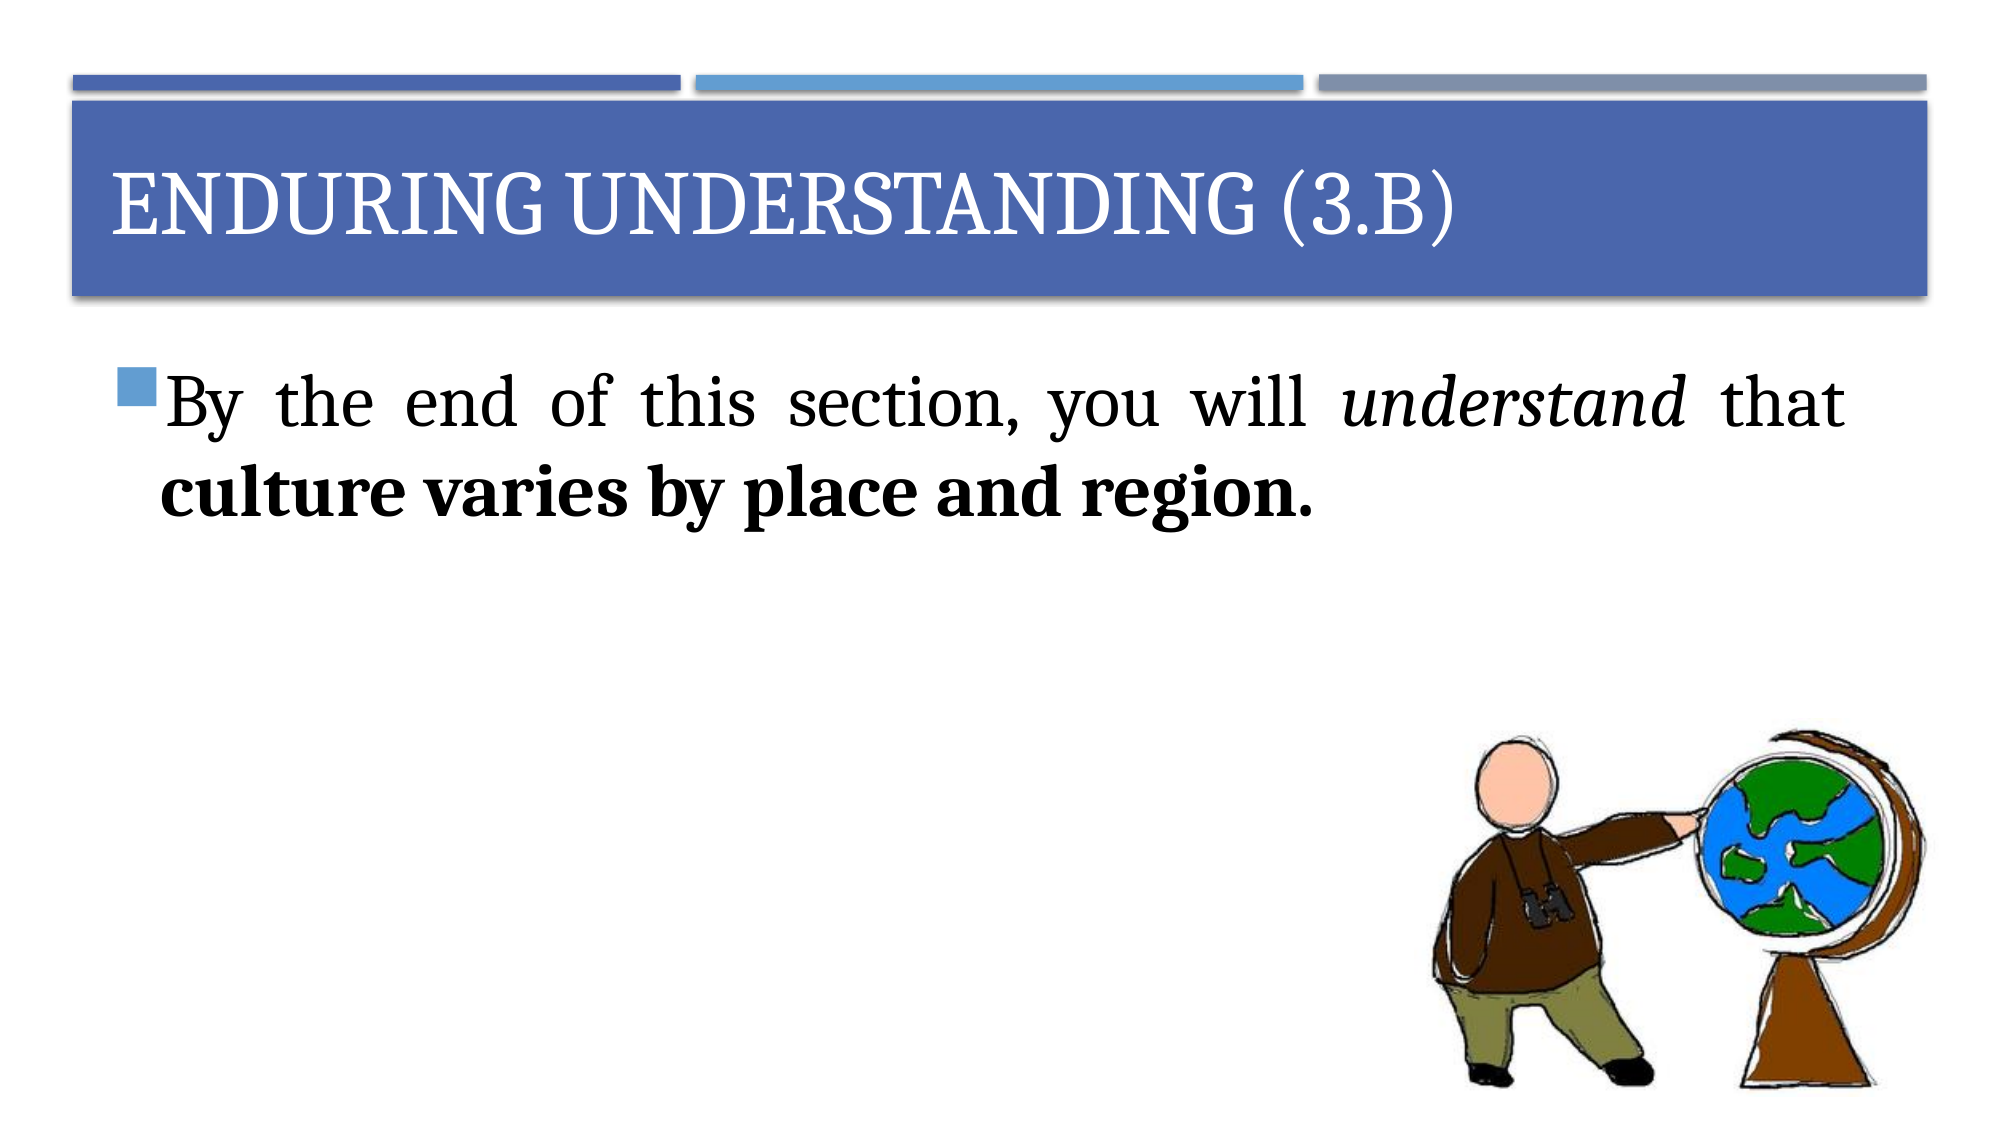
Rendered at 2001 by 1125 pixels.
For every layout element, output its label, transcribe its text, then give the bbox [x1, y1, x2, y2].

picture [1413, 718, 1962, 1097]
list By the end of this section, you will understand that culture varies by place and region. [95, 343, 1861, 996]
title Enduring Understanding (3.B) [95, 115, 1905, 282]
